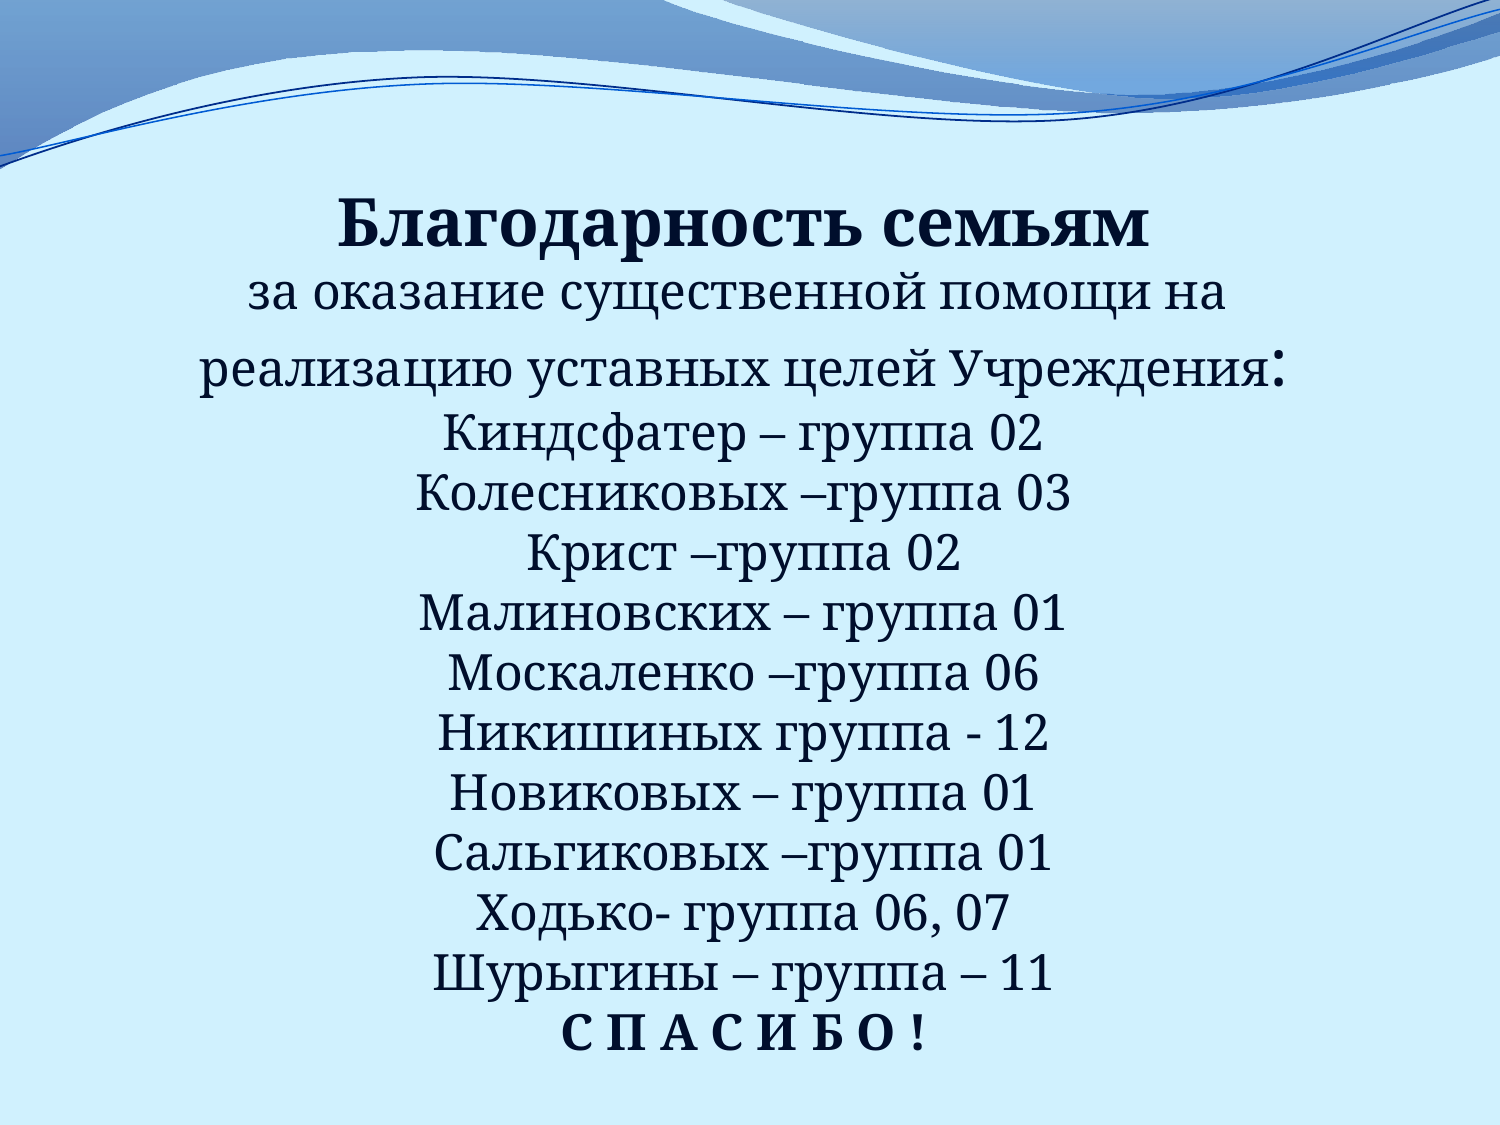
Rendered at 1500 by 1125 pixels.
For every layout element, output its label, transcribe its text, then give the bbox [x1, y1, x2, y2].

text_box Благодарность семьям за оказание существенной помощи на реализацию уставных целей Учреждения: Киндсфатер – группа 02 Колесниковых –группа 03 Крист –группа 02 Малиновских – группа 01 Москаленко –группа 06 Никишиных группа - 12 Новиковых – группа 01 Сальгиковых –группа 01 Ходько- группа 06, 07 Шурыгины – группа – 11 С П А С И Б О ! [88, 172, 1400, 1125]
